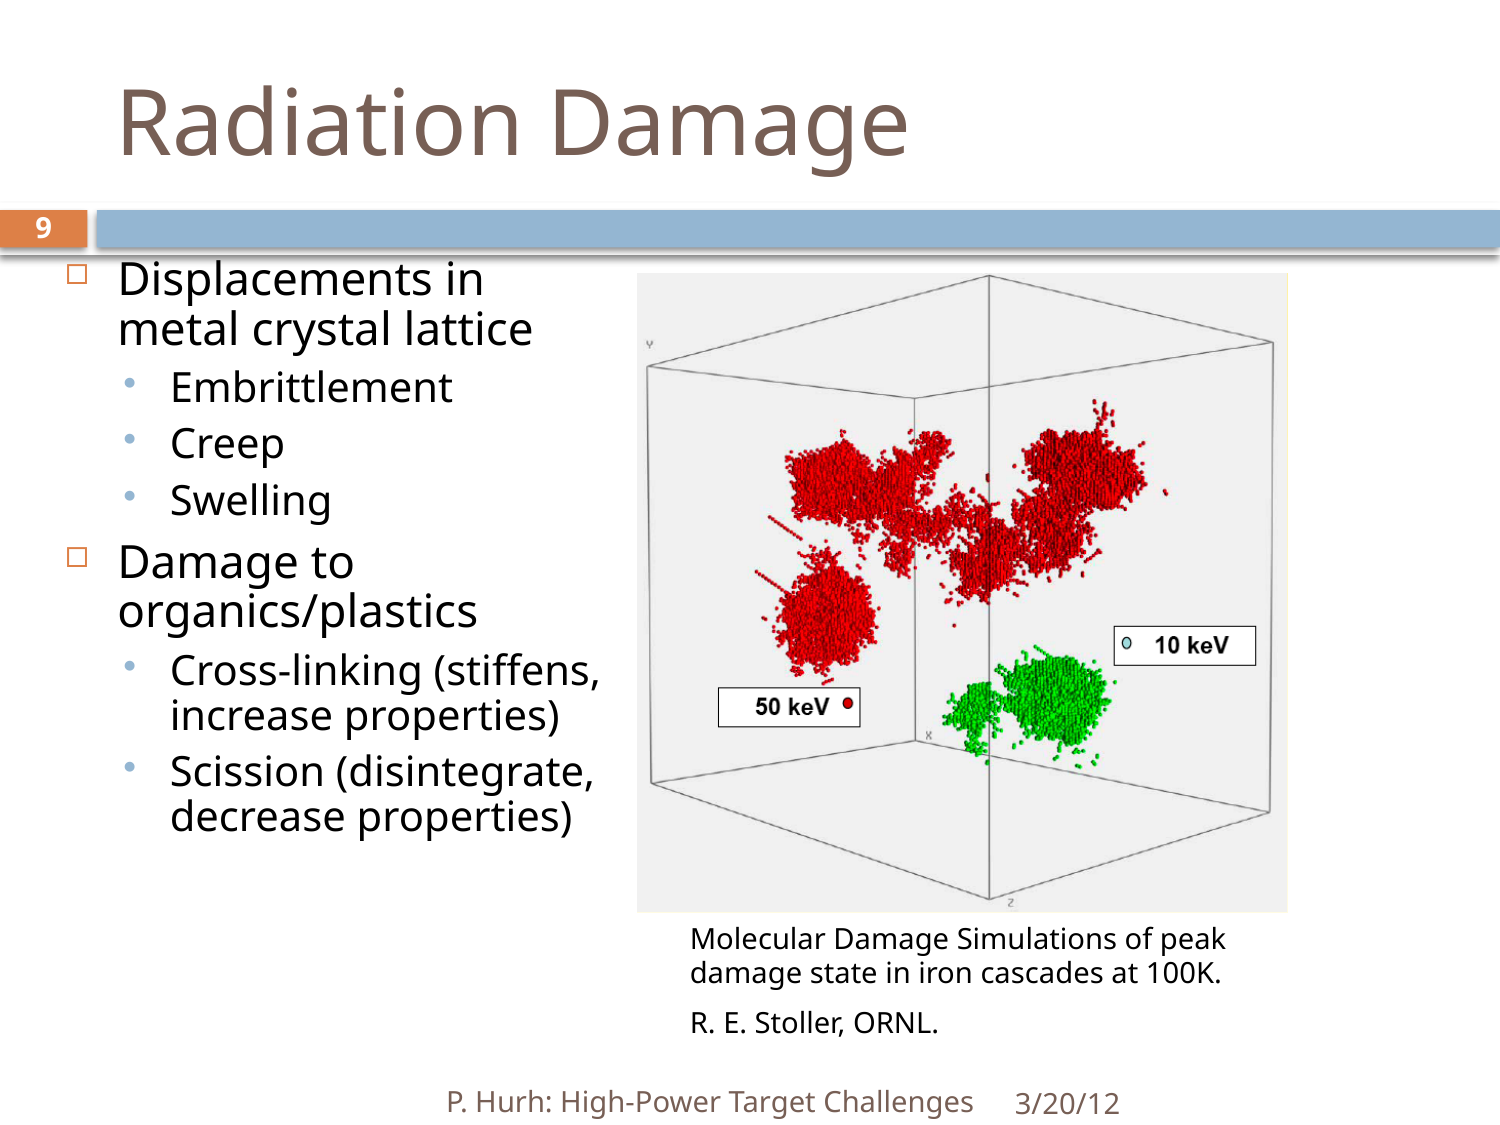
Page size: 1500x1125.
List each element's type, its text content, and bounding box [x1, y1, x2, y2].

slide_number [999, 1072, 1438, 1125]
slide_number 9 [0, 208, 88, 249]
list Displacements in metal crystal lattice Embrittlement Creep Swelling Damage to organics/plastics Cross-linking (stiffens, increase properties) Scission (disintegrate, decrease properties) [50, 248, 625, 1087]
picture [637, 273, 1288, 913]
footer P. Hurh: High-Power Target Challenges [99, 1072, 990, 1125]
text_box Molecular Damage Simulations of peak damage state in iron cascades at 100K. R. E. Stoller, ORNL. [674, 922, 1275, 1047]
title Radiation Damage [100, 37, 1438, 200]
